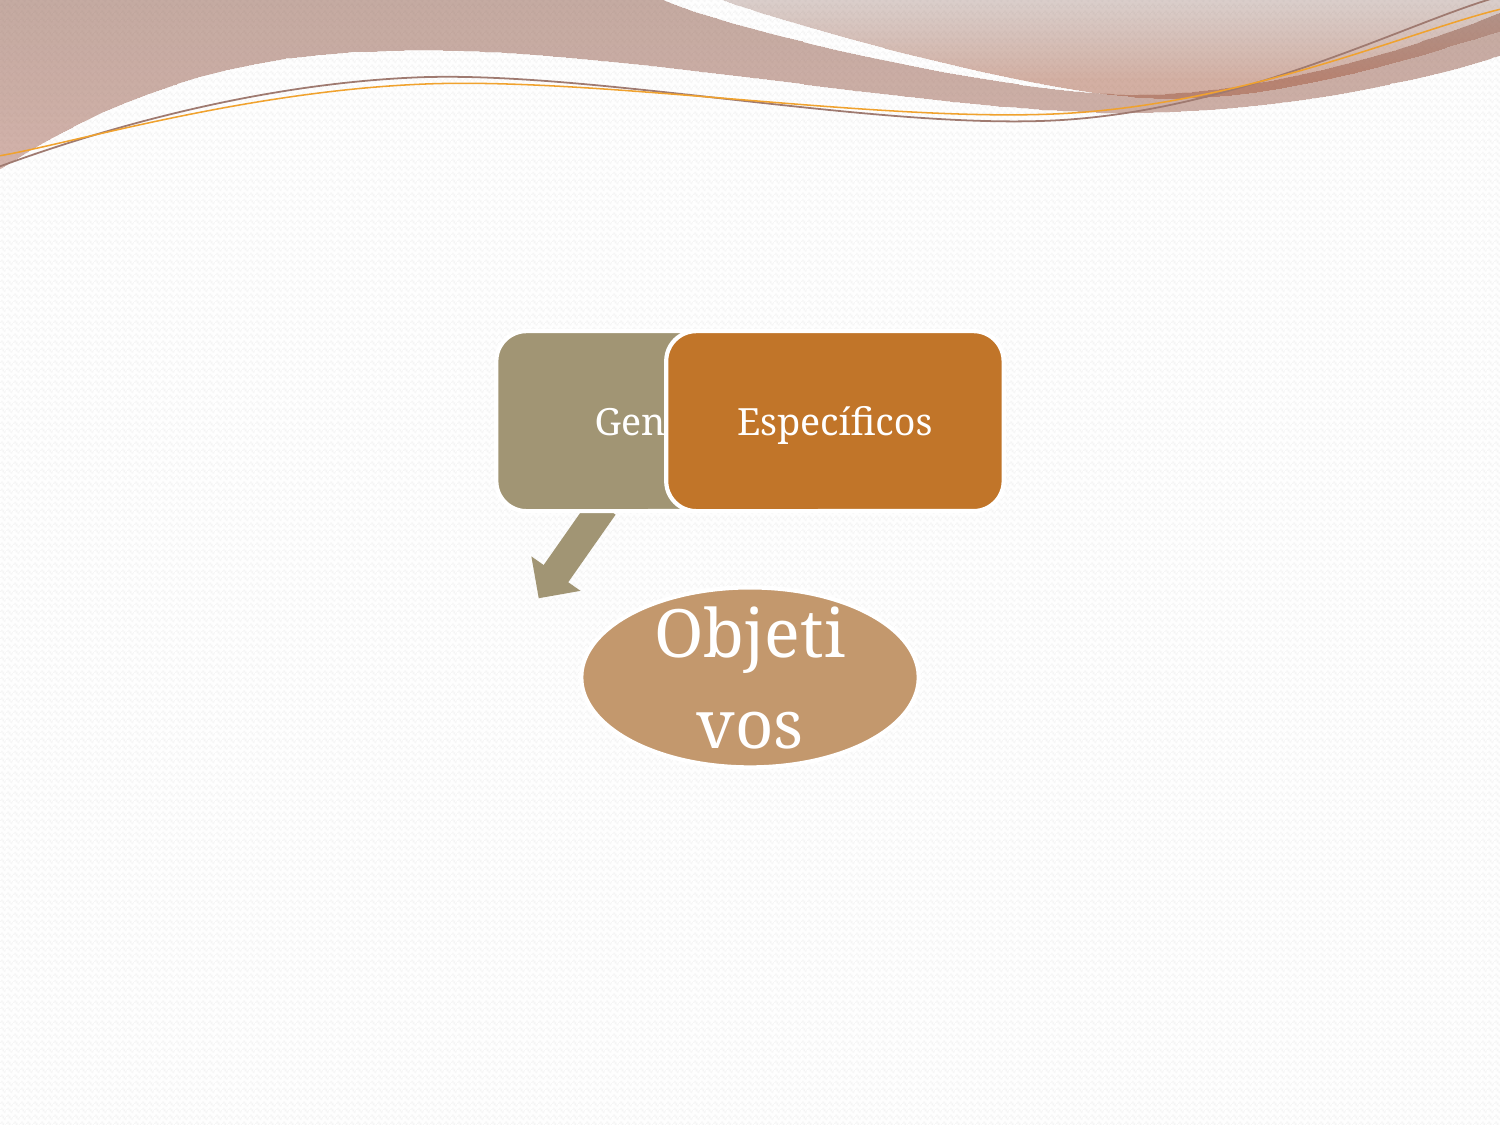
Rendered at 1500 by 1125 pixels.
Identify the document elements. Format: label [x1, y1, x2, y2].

list [74, 317, 1426, 1038]
